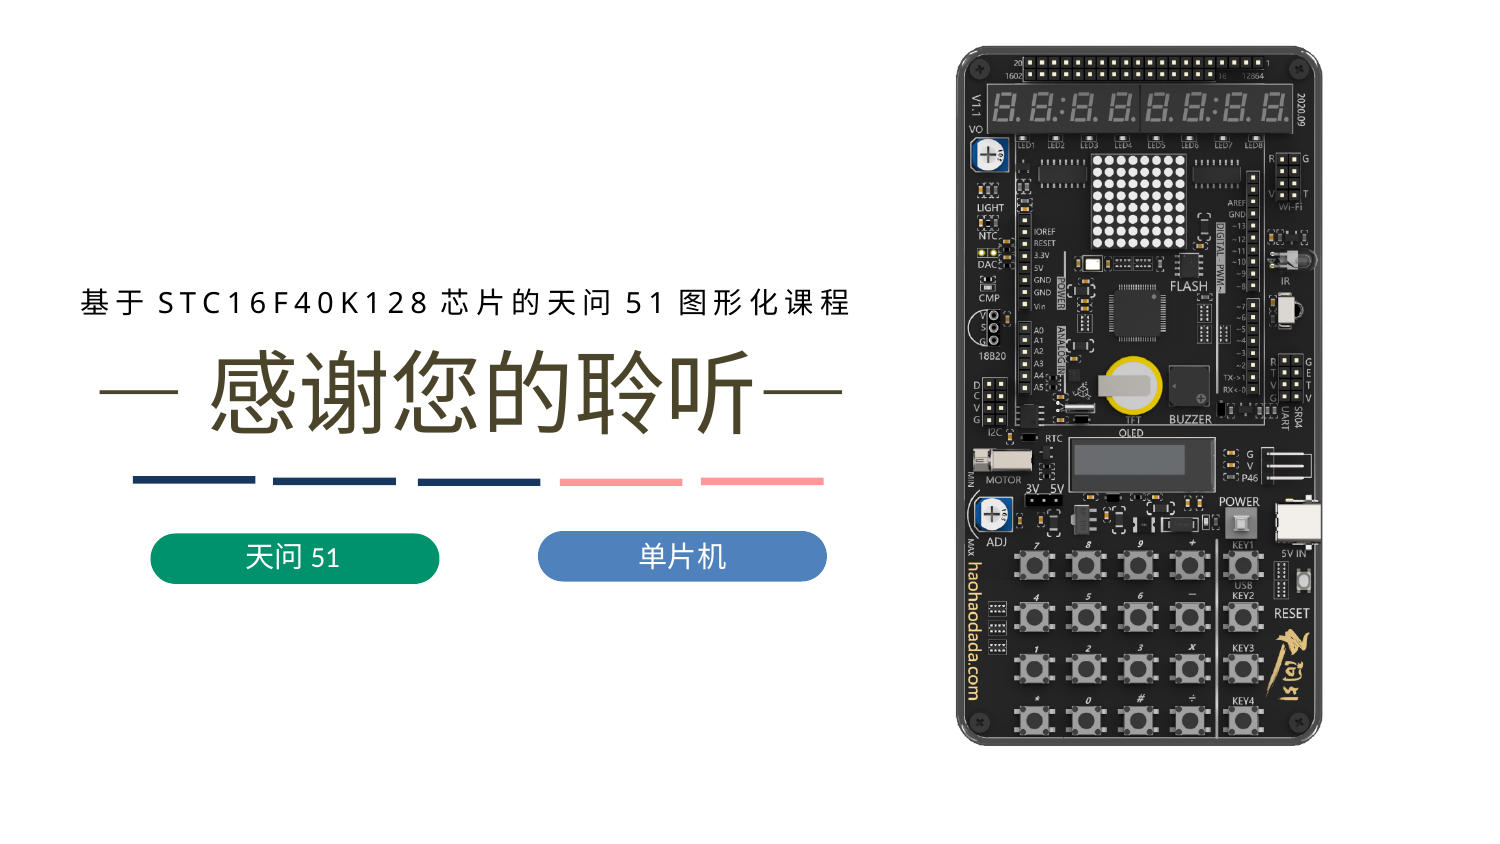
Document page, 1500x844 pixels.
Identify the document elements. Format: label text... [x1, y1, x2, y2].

text_box [699, 476, 826, 487]
text_box [163, 536, 440, 584]
text_box [271, 476, 398, 487]
text_box [131, 474, 258, 486]
text_box [416, 476, 542, 488]
text_box 基于STC16F40K128芯片的天问51图形化课程 [51, 256, 878, 349]
text_box 天问51 [159, 530, 426, 581]
text_box —感谢您的聆听— [78, 327, 865, 453]
text_box [558, 476, 685, 488]
text_box [150, 539, 159, 578]
picture [916, 19, 1355, 769]
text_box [537, 530, 828, 582]
